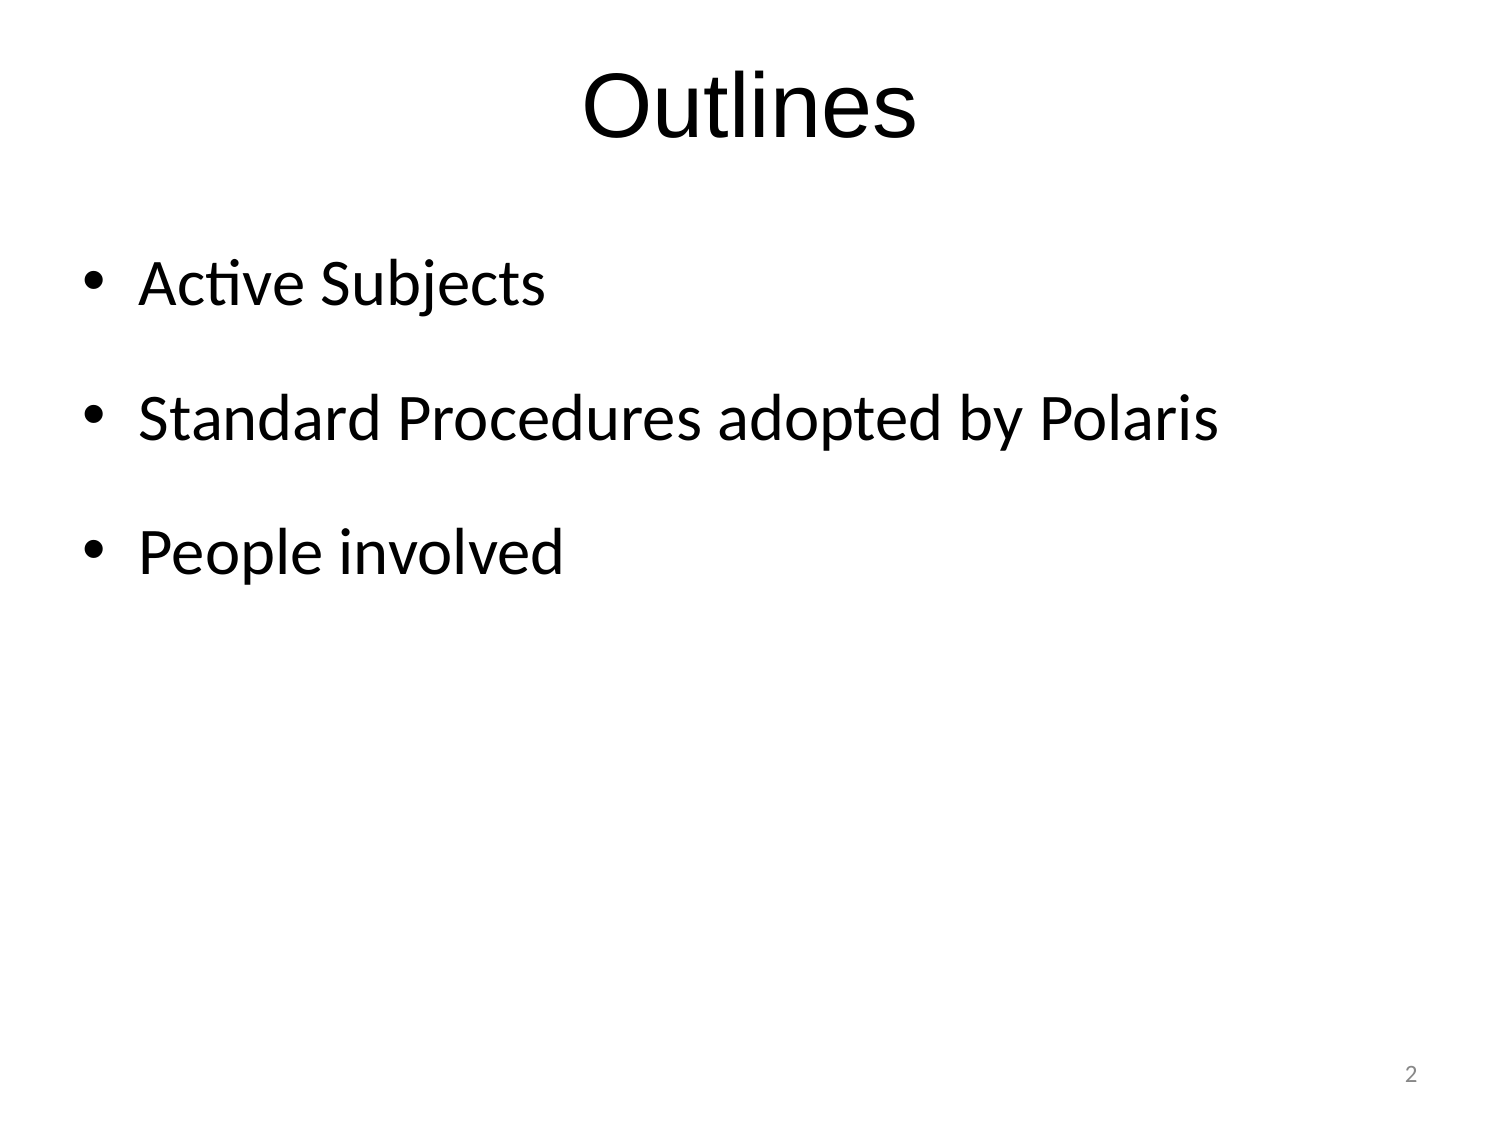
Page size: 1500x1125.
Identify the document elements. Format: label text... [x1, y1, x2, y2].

slide_number 2 [1074, 1050, 1426, 1096]
title Outlines [74, 14, 1426, 188]
list Active Subjects Standard Procedures adopted by Polaris People involved [74, 191, 1426, 625]
